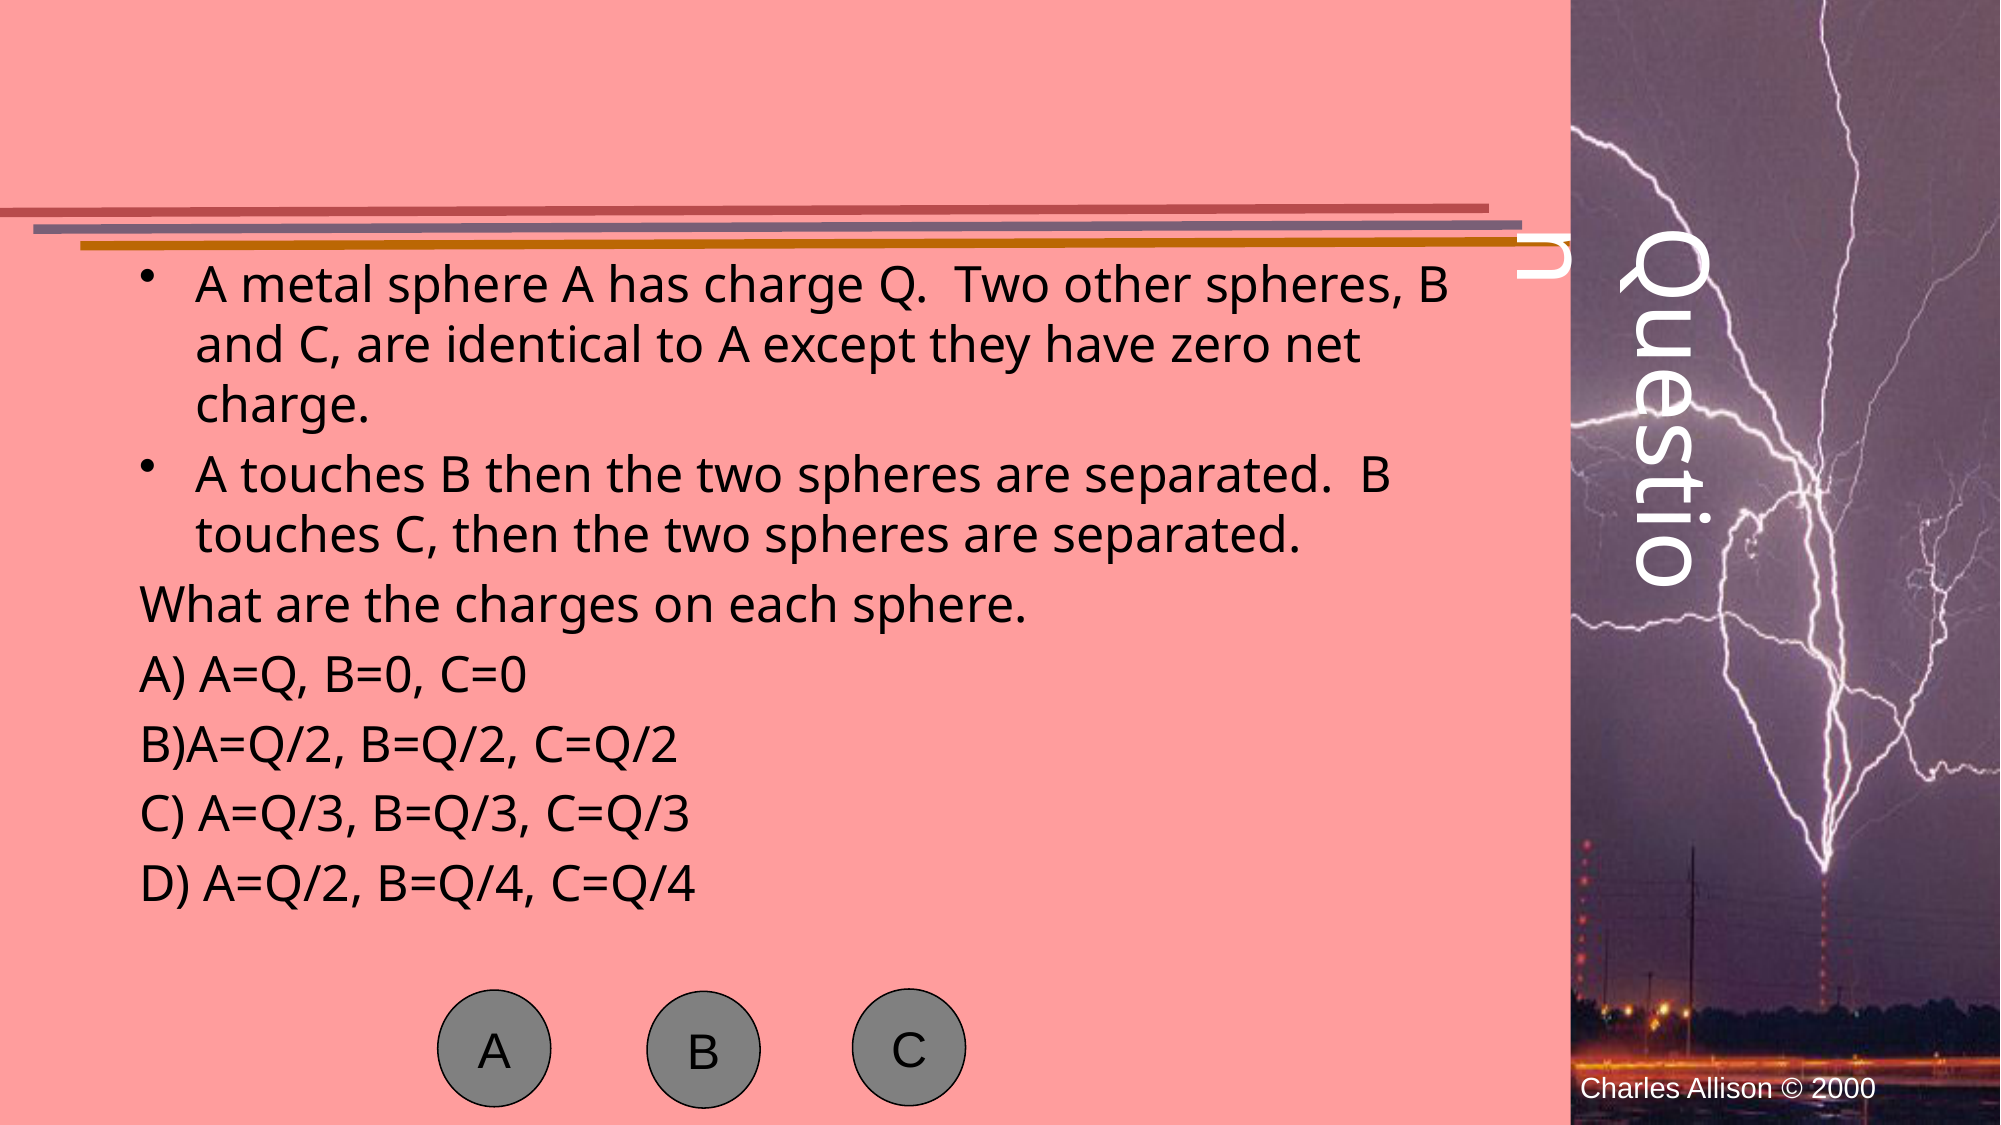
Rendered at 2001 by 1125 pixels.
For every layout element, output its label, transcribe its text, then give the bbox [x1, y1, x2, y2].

text_box C [852, 988, 966, 1106]
picture [1570, 0, 2000, 1125]
title Question [1524, 210, 1712, 665]
text_box B [647, 991, 761, 1109]
text_box A [437, 990, 551, 1107]
list A metal sphere A has charge Q. Two other spheres, B and C, are identical to A except they have zero net charge. A touches B then the two spheres are separated. B touches C, then the two spheres are separated. What are the charges on each sphere. A) A=Q, B=0, C=0 B)A=Q/2, B=Q/2, C=Q/2 C) A=Q/3, B=Q/3, C=Q/3 D) A=Q/2, B=Q/4, C=Q/4 [124, 244, 1484, 1064]
